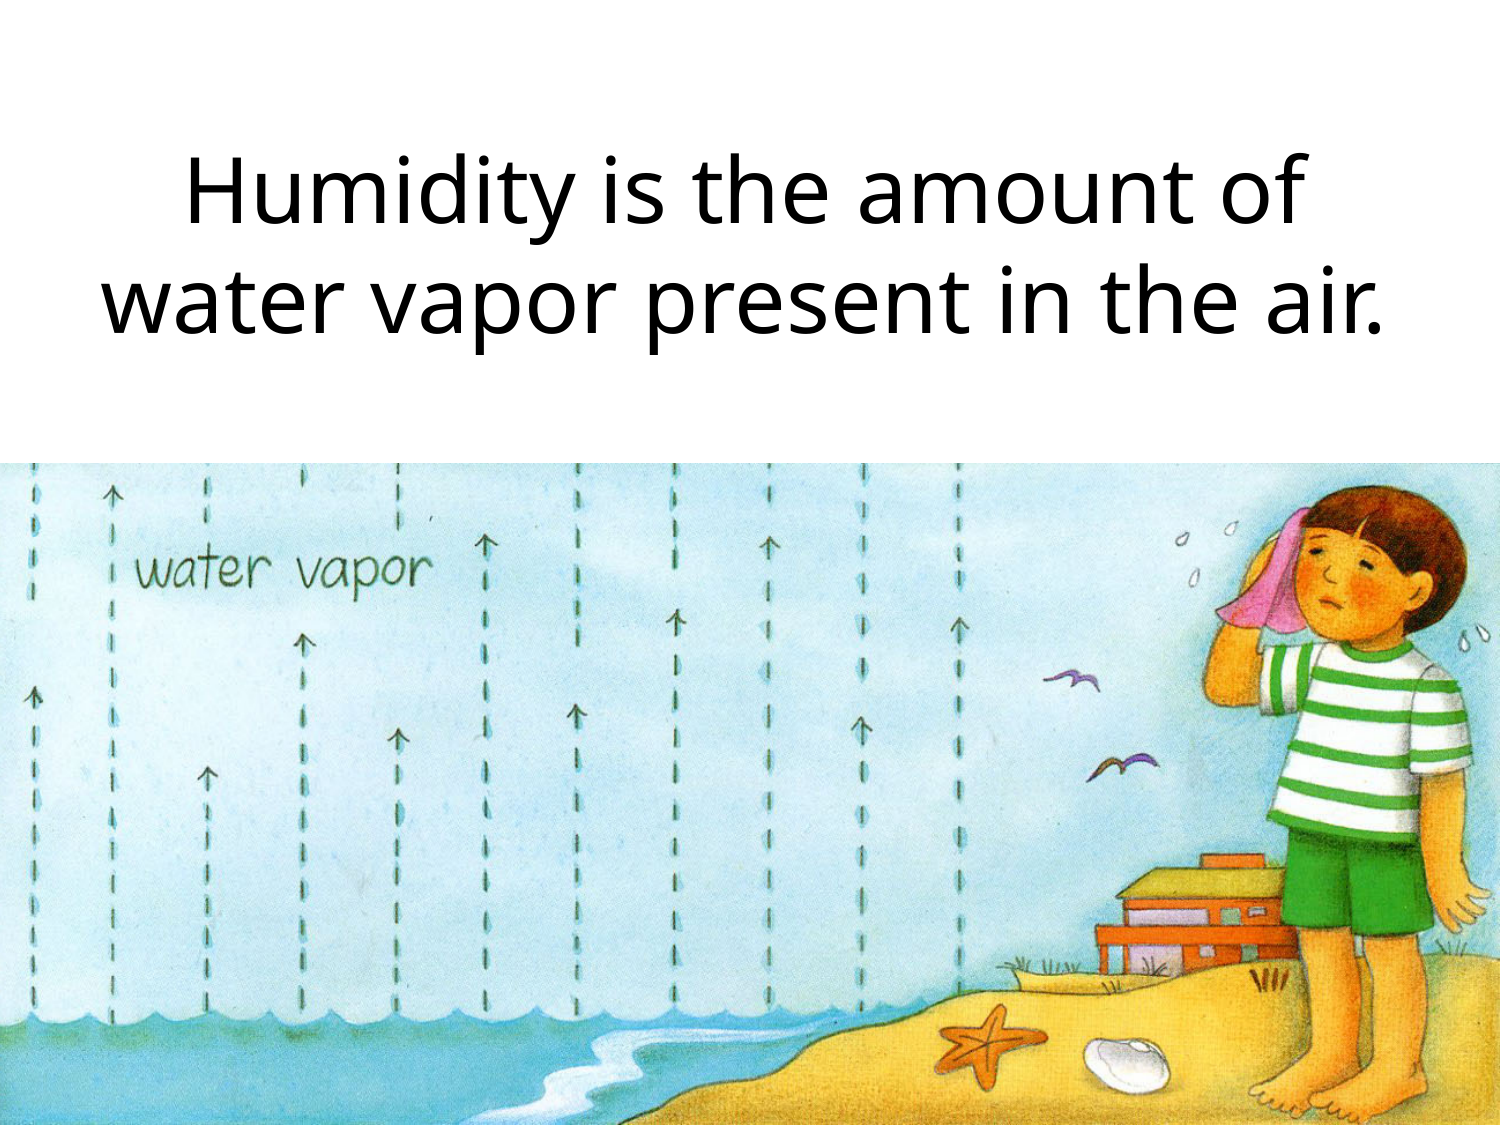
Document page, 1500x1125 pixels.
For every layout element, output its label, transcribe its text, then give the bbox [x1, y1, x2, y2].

picture [0, 463, 1500, 1125]
text_box Humidity is the amount of water vapor present in the air. [63, 124, 1426, 360]
